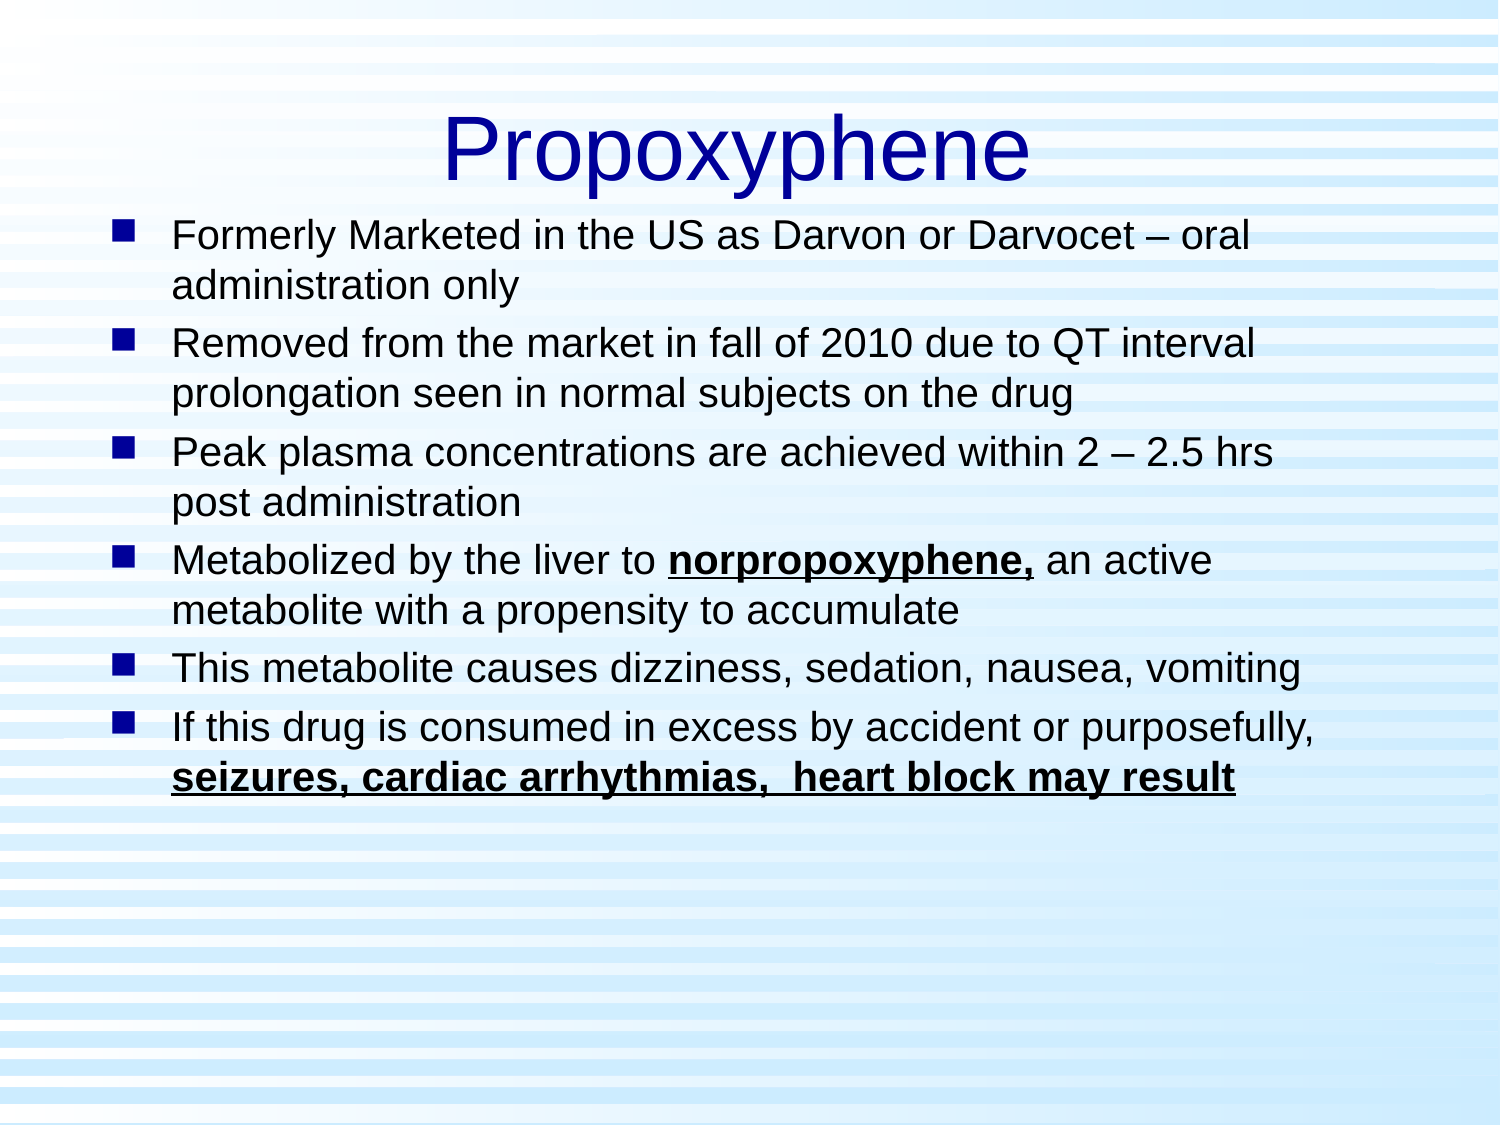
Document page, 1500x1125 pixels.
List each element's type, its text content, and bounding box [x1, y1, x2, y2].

list Formerly Marketed in the US as Darvon or Darvocet – oral administration only Removed from the market in fall of 2010 due to QT interval prolongation seen in normal subjects on the drug Peak plasma concentrations are achieved within 2 – 2.5 hrs post administration Metabolized by the liver to norpropoxyphene, an active metabolite with a propensity to accumulate This metabolite causes dizziness, sedation, nausea, vomiting If this drug is consumed in excess by accident or purposefully, seizures, cardiac arrhythmias, heart block may result [99, 199, 1376, 876]
title Propoxyphene [112, 49, 1388, 238]
